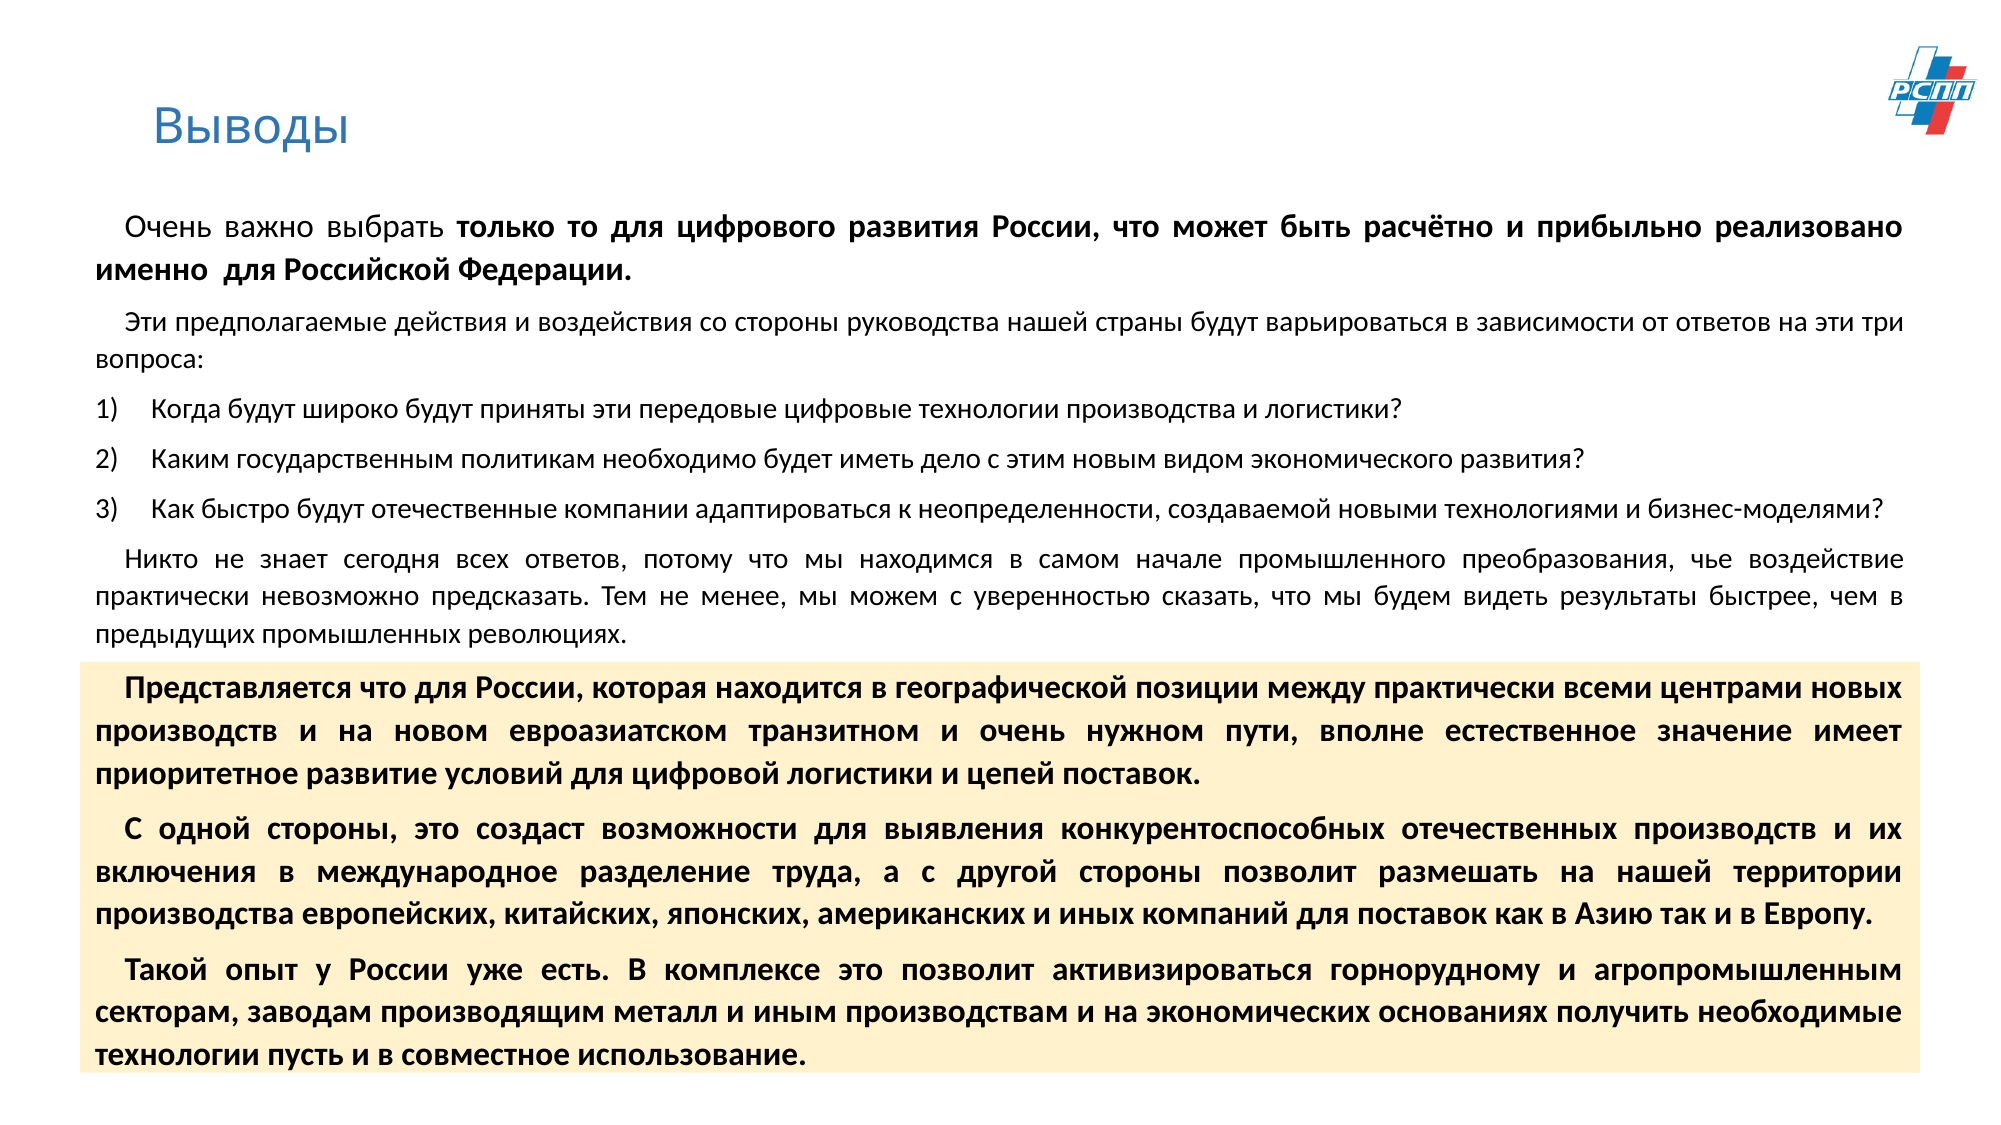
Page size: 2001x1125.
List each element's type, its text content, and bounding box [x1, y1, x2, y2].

title Выводы [137, 18, 1863, 236]
text_box Очень важно выбрать только то для цифрового развития России, что может быть расчётно и прибыльно реализовано именно для Российской Федерации. Эти предполагаемые действия и воздействия со стороны руководства нашей страны будут варьироваться в зависимости от ответов на эти три вопроса: Когда будут широко будут приняты эти передовые цифровые технологии производства и логистики? Каким государственным политикам необходимо будет иметь дело с этим новым видом экономического развития? Как быстро будут отечественные компании адаптироваться к неопределенности, создаваемой новыми технологиями и бизнес-моделями? Никто не знает сегодня всех ответов, потому что мы находимся в самом начале промышленного преобразования, чье воздействие практически невозможно предсказать. Тем не менее, мы можем с уверенностью сказать, что мы будем видеть результаты быстрее, чем в предыдущих промышленных революциях. [80, 194, 1920, 657]
picture [1863, 30, 2001, 152]
text_box Представляется что для России, которая находится в географической позиции между практически всеми центрами новых производств и на новом евроазиатском транзитном и очень нужном пути, вполне естественное значение имеет приоритетное развитие условий для цифровой логистики и цепей поставок. С одной стороны, это создаст возможности для выявления конкурентоспособных отечественных производств и их включения в международное разделение труда, а с другой стороны позволит размешать на нашей территории производства европейских, китайских, японских, американских и иных компаний для поставок как в Азию так и в Европу. Такой опыт у России уже есть. В комплексе это позволит активизироваться горнорудному и агропромышленным секторам, заводам производящим металл и иным производствам и на экономических основаниях получить необходимые технологии пусть и в совместное использование. [79, 661, 1921, 1074]
